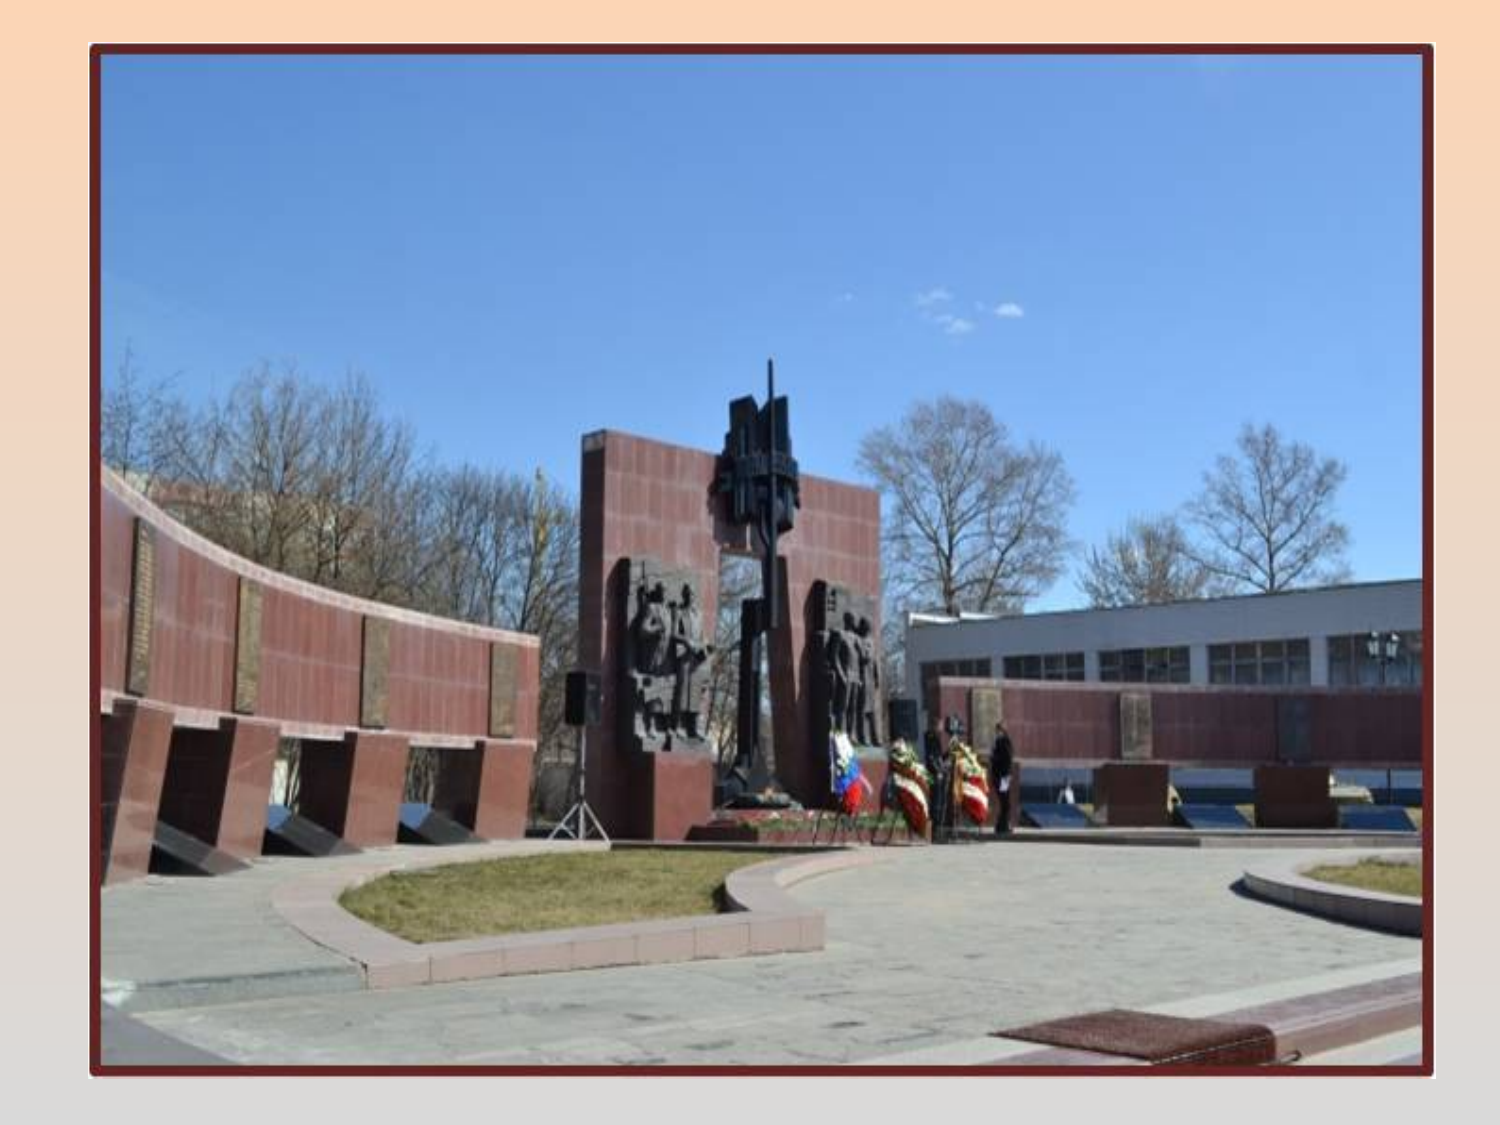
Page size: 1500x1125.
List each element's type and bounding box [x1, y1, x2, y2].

picture [88, 42, 1436, 1079]
